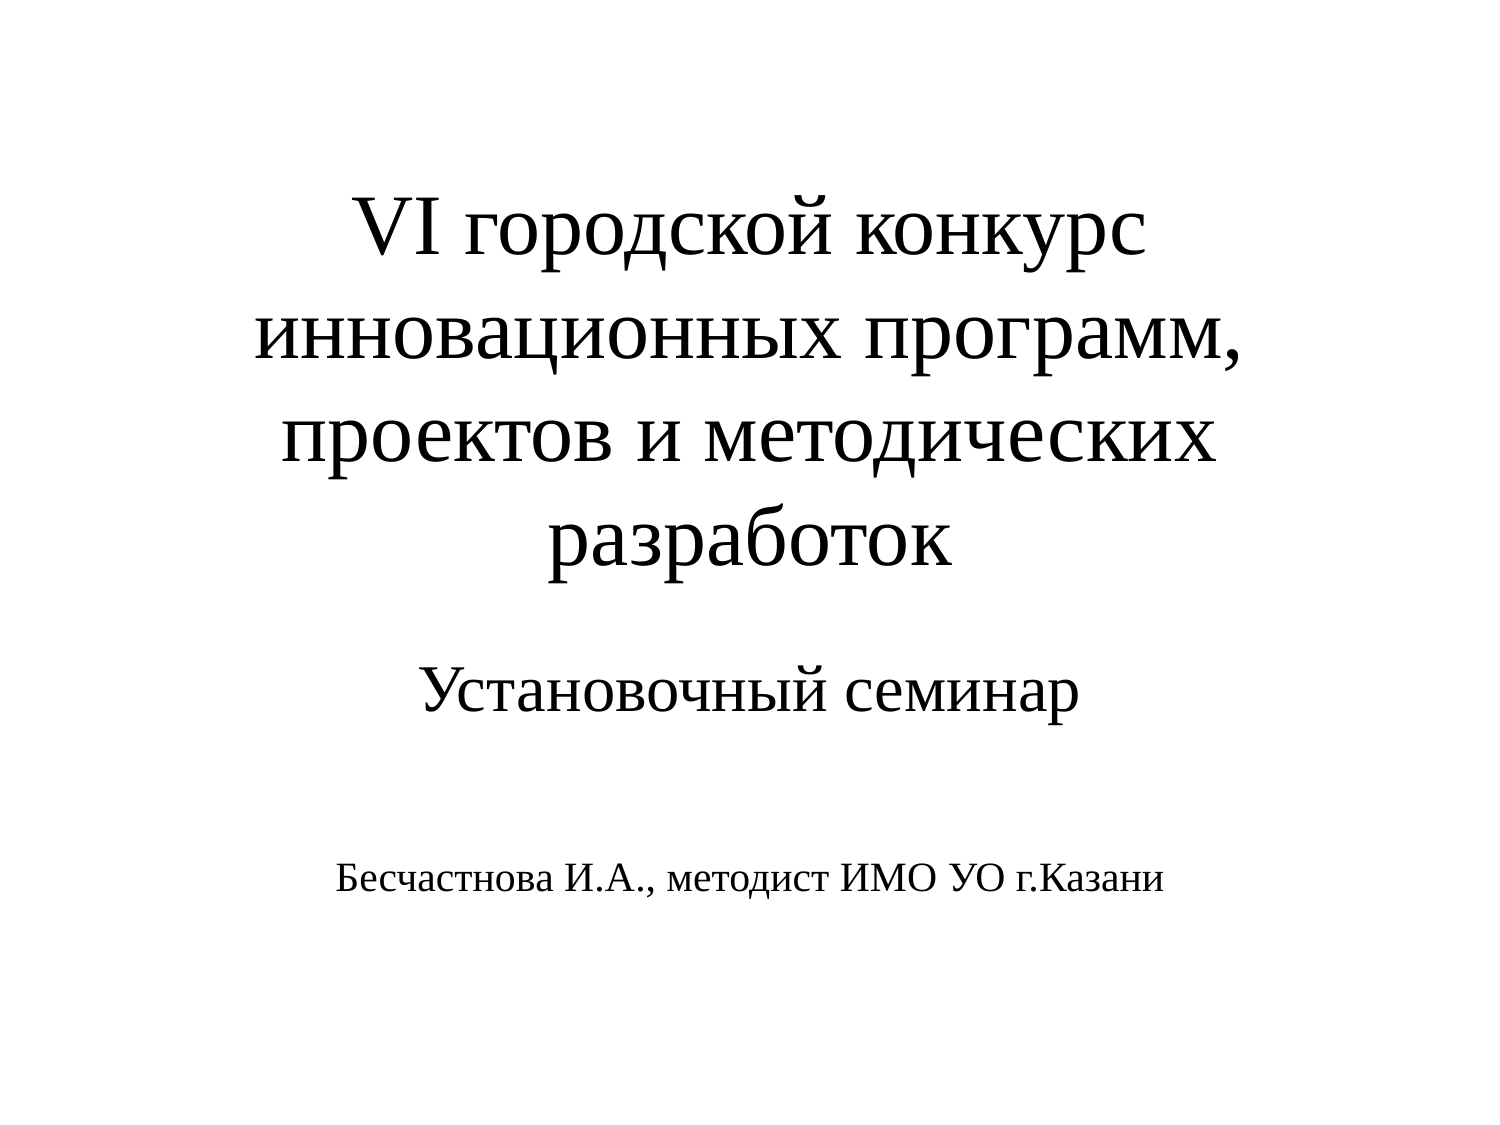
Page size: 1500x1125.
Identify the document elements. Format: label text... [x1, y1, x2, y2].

title VI городской конкурс инновационных программ, проектов и методических разработок [112, 160, 1388, 591]
subtitle Установочный семинар Бесчастнова И.А., методист ИМО УО г.Казани [225, 637, 1275, 925]
